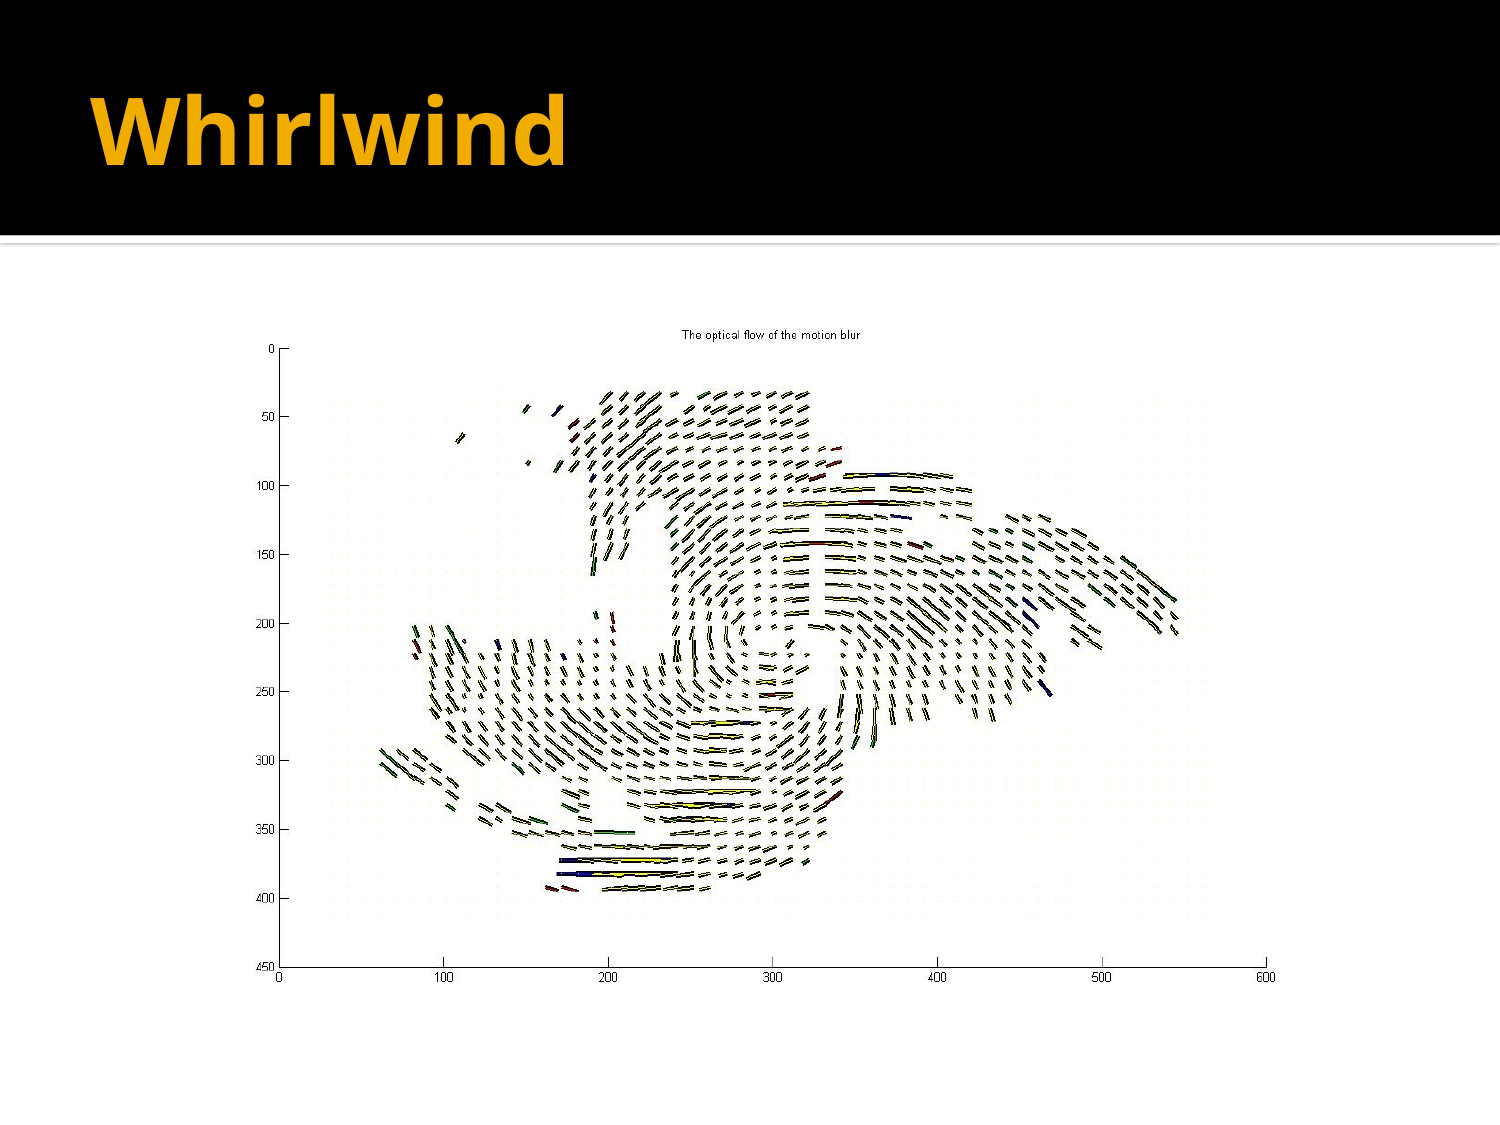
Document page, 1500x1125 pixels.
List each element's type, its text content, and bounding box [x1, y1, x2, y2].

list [113, 291, 1387, 1050]
title Whirlwind [75, 25, 1425, 231]
